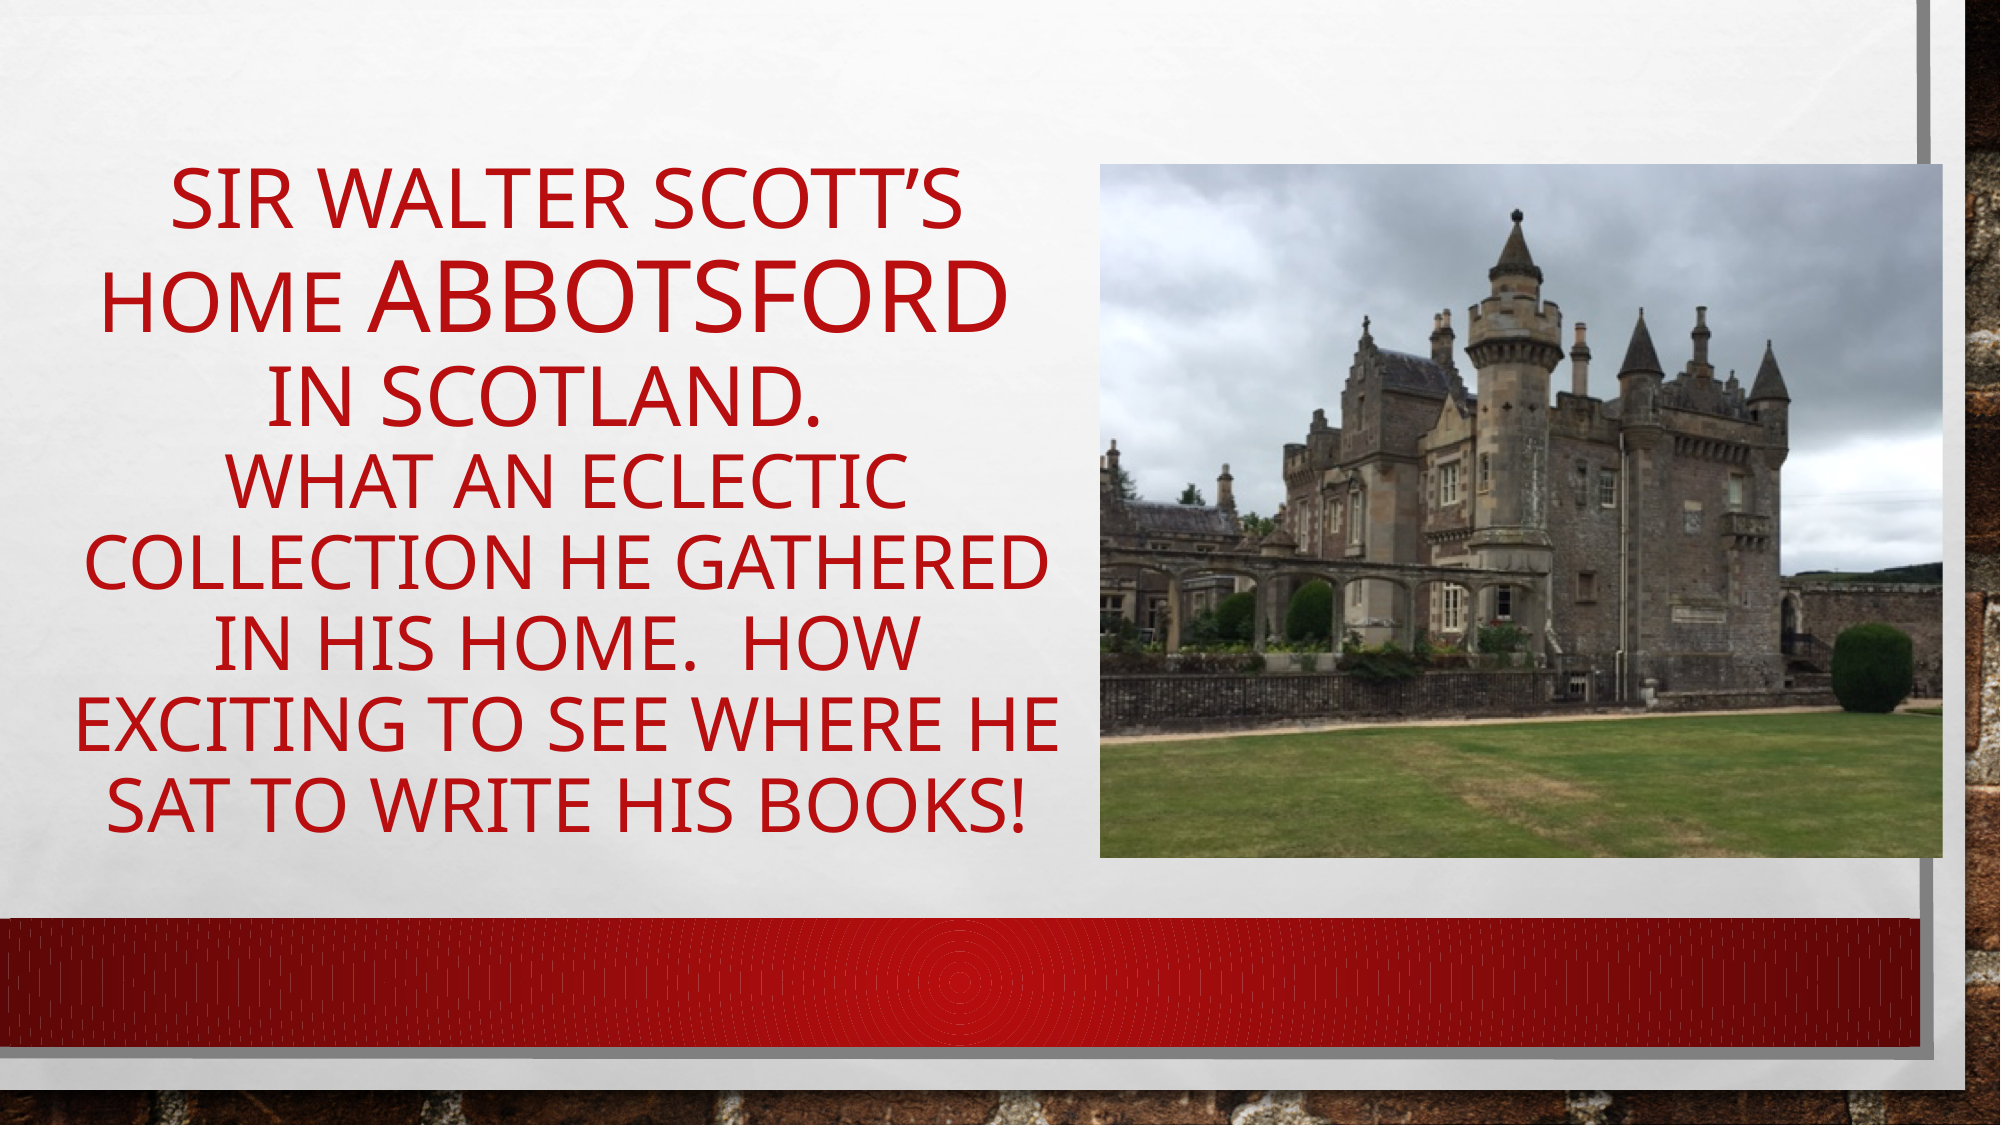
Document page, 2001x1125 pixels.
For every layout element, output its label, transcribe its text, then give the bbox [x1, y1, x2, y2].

title sir walter scott’s home Abbotsford in Scotland. What an eclectic collection he gathered in his home. How exciting to see where he sat to write his books! [34, 26, 1101, 858]
picture [0, 0, 2000, 1125]
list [1100, 164, 1946, 858]
